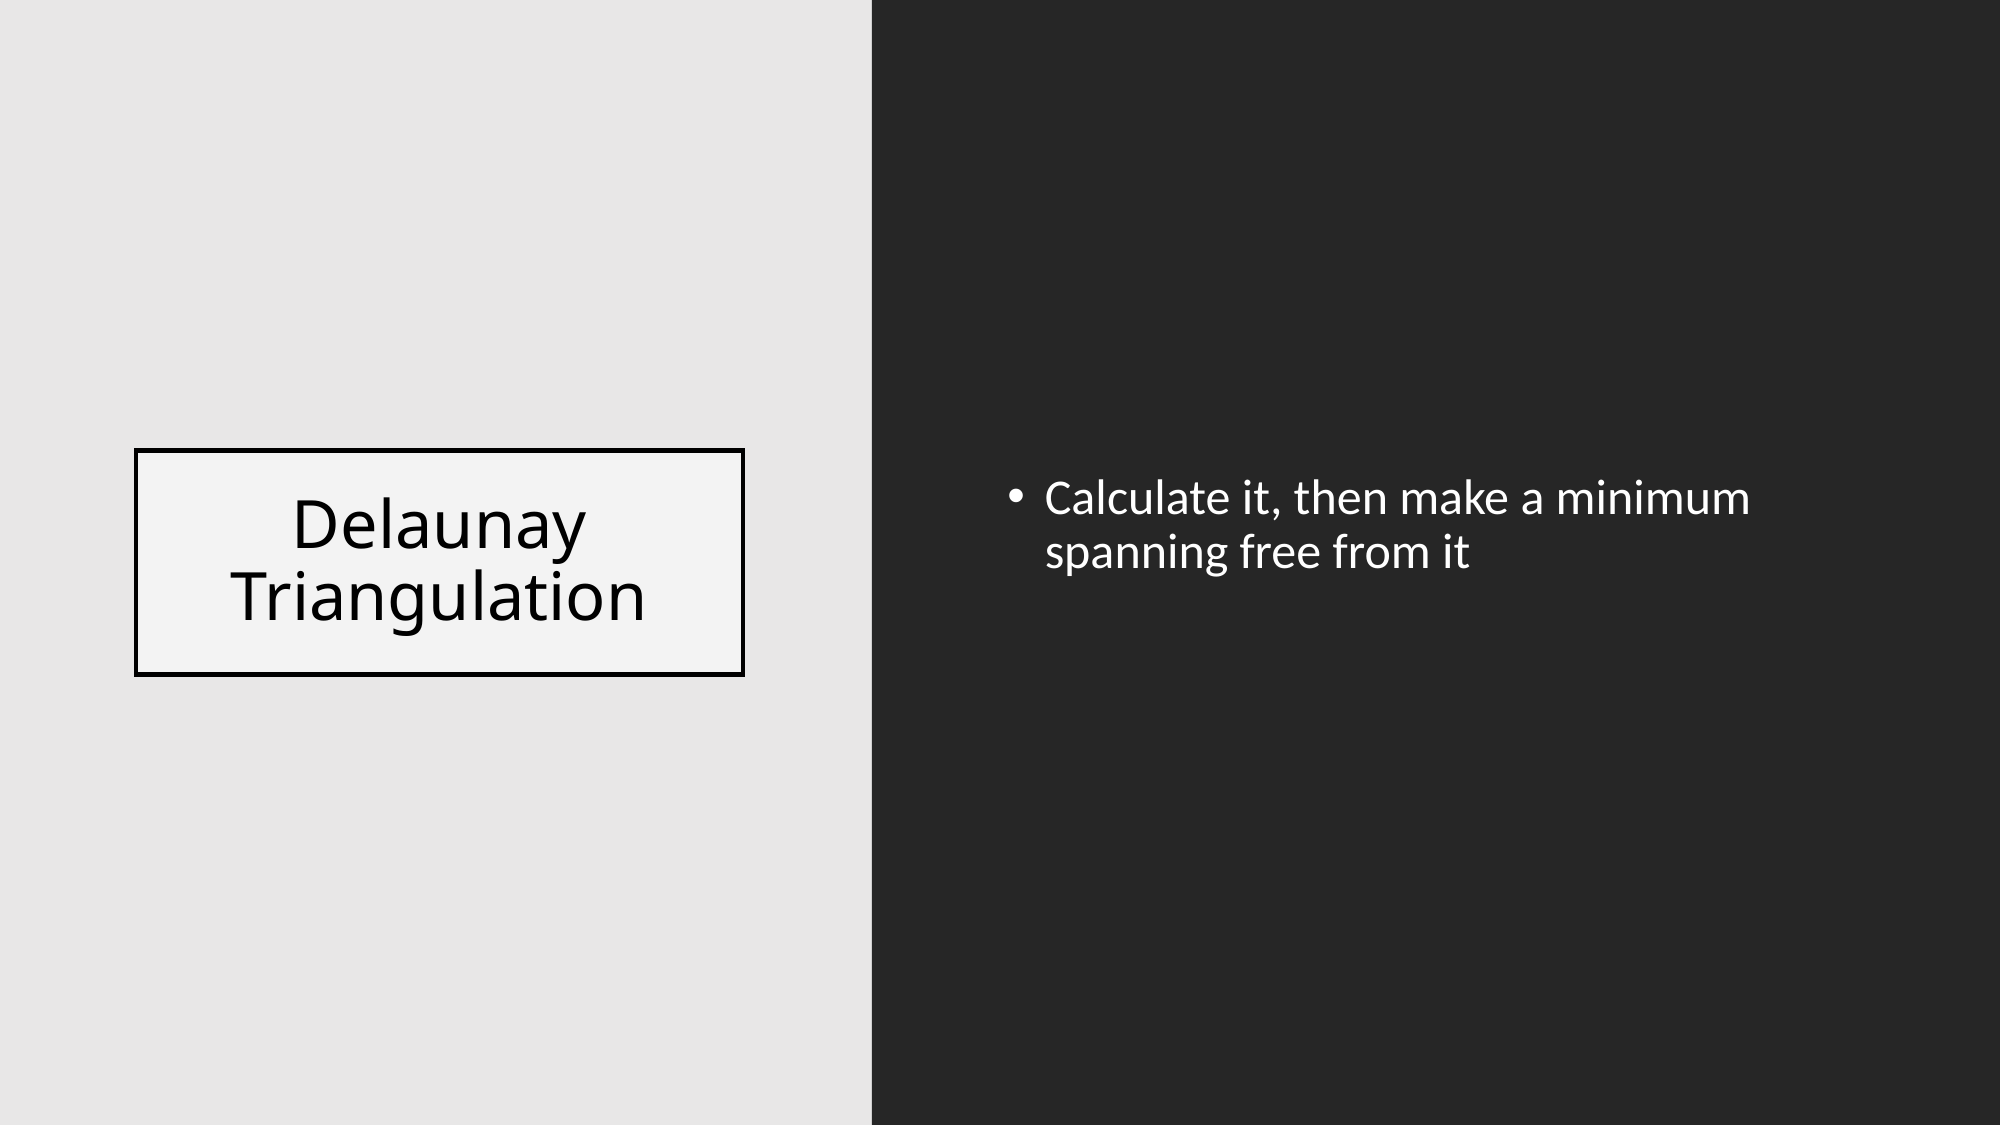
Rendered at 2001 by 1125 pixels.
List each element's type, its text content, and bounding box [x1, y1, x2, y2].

text_box [871, 0, 2000, 1125]
list Calculate it, then make a minimum spanning free from it [992, 131, 1880, 994]
title Delaunay Triangulation [136, 450, 743, 675]
